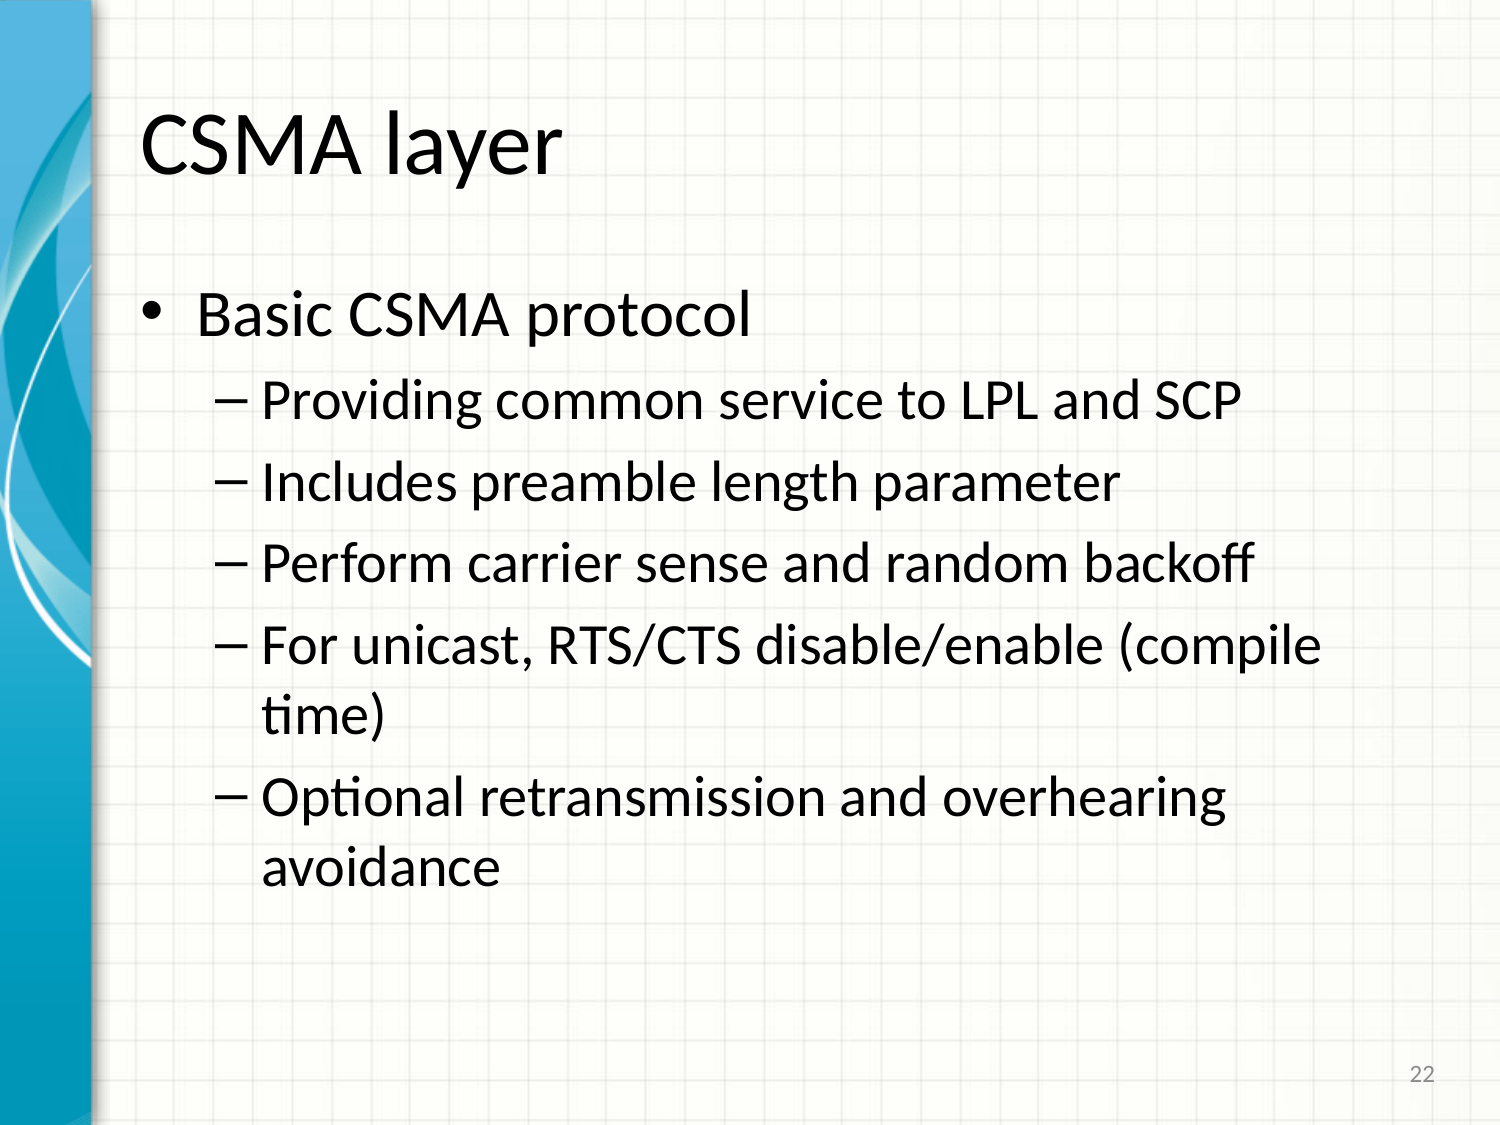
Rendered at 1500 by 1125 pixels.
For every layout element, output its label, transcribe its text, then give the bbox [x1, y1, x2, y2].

picture [0, 0, 1500, 1125]
list Basic CSMA protocol Providing common service to LPL and SCP Includes preamble length parameter Perform carrier sense and random backoff For unicast, RTS/CTS disable/enable (compile time) Optional retransmission and overhearing avoidance [125, 261, 1450, 967]
title CSMA layer [125, 44, 1450, 232]
slide_number 22 [1100, 1042, 1450, 1103]
